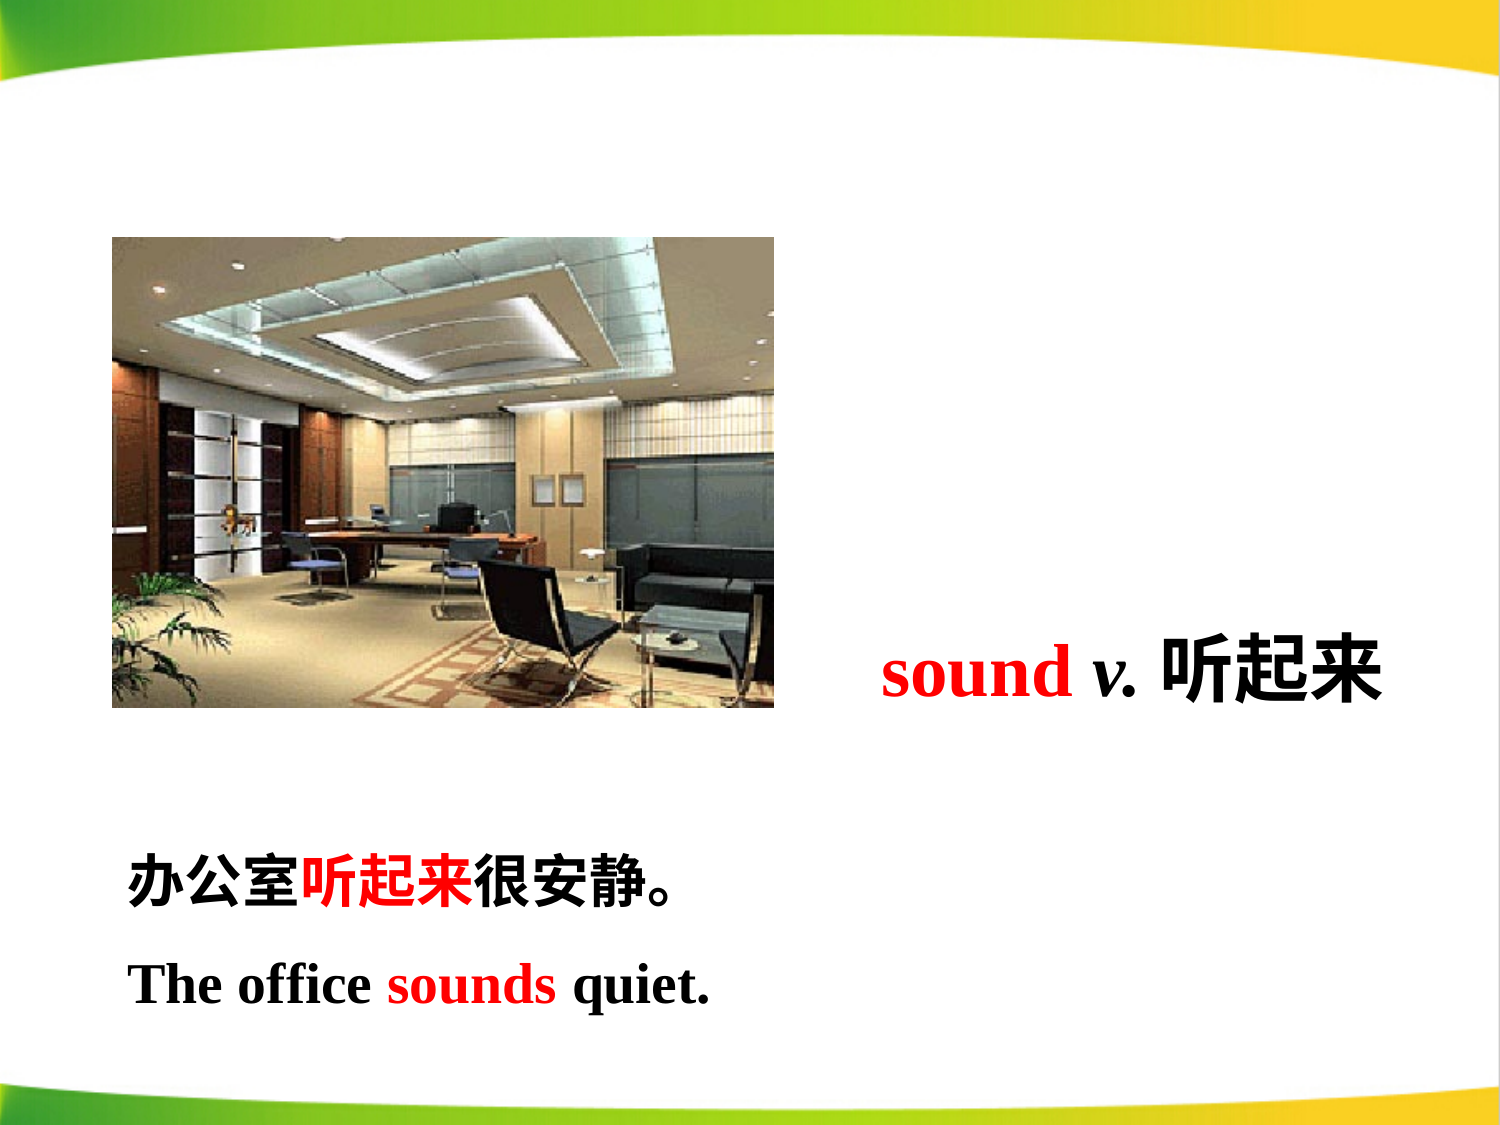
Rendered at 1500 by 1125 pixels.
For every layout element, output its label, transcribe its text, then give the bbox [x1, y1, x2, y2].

title sound v.听起来 [832, 587, 1434, 746]
picture [0, 0, 1500, 1125]
list 办公室听起来很安静。 The office sounds quiet. [111, 816, 1011, 1024]
